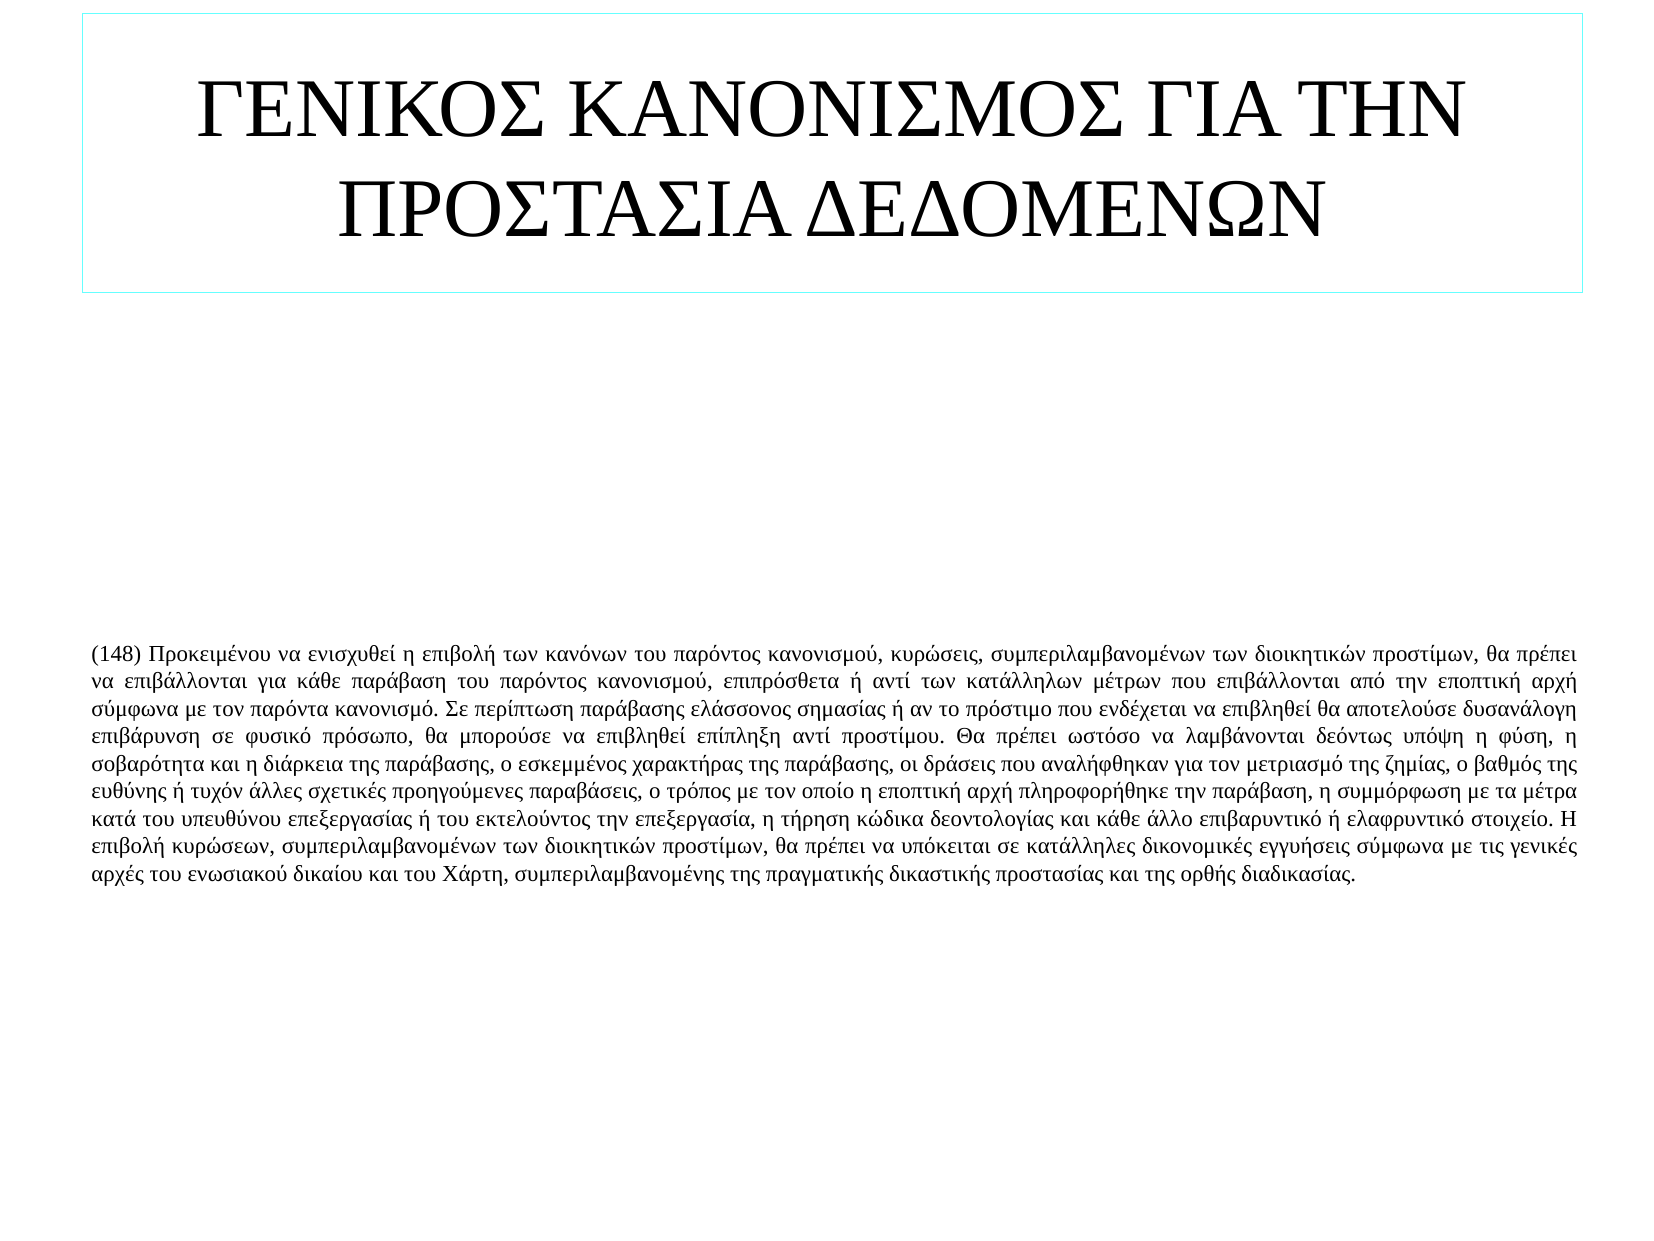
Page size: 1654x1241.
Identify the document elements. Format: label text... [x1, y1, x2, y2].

title ΓΕΝΙΚΟΣ ΚΑΝΟΝΙΣΜΟΣ ΓΙΑ ΤΗΝ ΠΡΟΣΤΑΣΙΑ ΔΕΔΟΜΕΝΩΝ [82, 13, 1583, 293]
subtitle (148) Προκειμένου να ενισχυθεί η επιβολή των κανόνων του παρόντος κανονισμού, κυρώσεις, συμπεριλαμβανομένων των διοικητικών προστίμων, θα πρέπει να επιβάλλονται για κάθε παράβαση του παρόντος κανονισμού, επιπρόσθετα ή αντί των κατάλληλων μέτρων που επιβάλλονται από την εποπτική αρχή σύμφωνα με τον παρόντα κανονισμό. Σε περίπτωση παράβασης ελάσσονος σημασίας ή αν το πρόστιμο που ενδέχεται να επιβληθεί θα αποτελούσε δυσανάλογη επιβάρυνση σε φυσικό πρόσωπο, θα μπορούσε να επιβληθεί επίπληξη αντί προστίμου. Θα πρέπει ωστόσο να λαμβάνονται δεόντως υπόψη η φύση, η σοβαρότητα και η διάρκεια της παράβασης, ο εσκεμμένος χαρακτήρας της παράβασης, οι δράσεις που αναλήφθηκαν για τον μετριασμό της ζημίας, ο βαθμός της ευθύνης ή τυχόν άλλες σχετικές προηγούμενες παραβάσεις, ο τρόπος με τον οποίο η εποπτική αρχή πληροφορήθηκε την παράβαση, η συμμόρφωση με τα μέτρα κατά του υπευθύνου επεξεργασίας ή του εκτελούντος την επεξεργασία, η τήρηση κώδικα δεοντολογίας και κάθε άλλο επιβαρυντικό ή ελαφρυντικό στοιχείο. Η επιβολή κυρώσεων, συμπεριλαμβανομένων των διοικητικών προστίμων, θα πρέπει να υπόκειται σε κατάλληλες δικονομικές εγγυήσεις σύμφωνα με τις γενικές αρχές του ενωσιακού δικαίου και του Χάρτη, συμπεριλαμβανομένης της πραγματικής δικαστικής προστασίας και της ορθής διαδικασίας. [91, 301, 1580, 1223]
